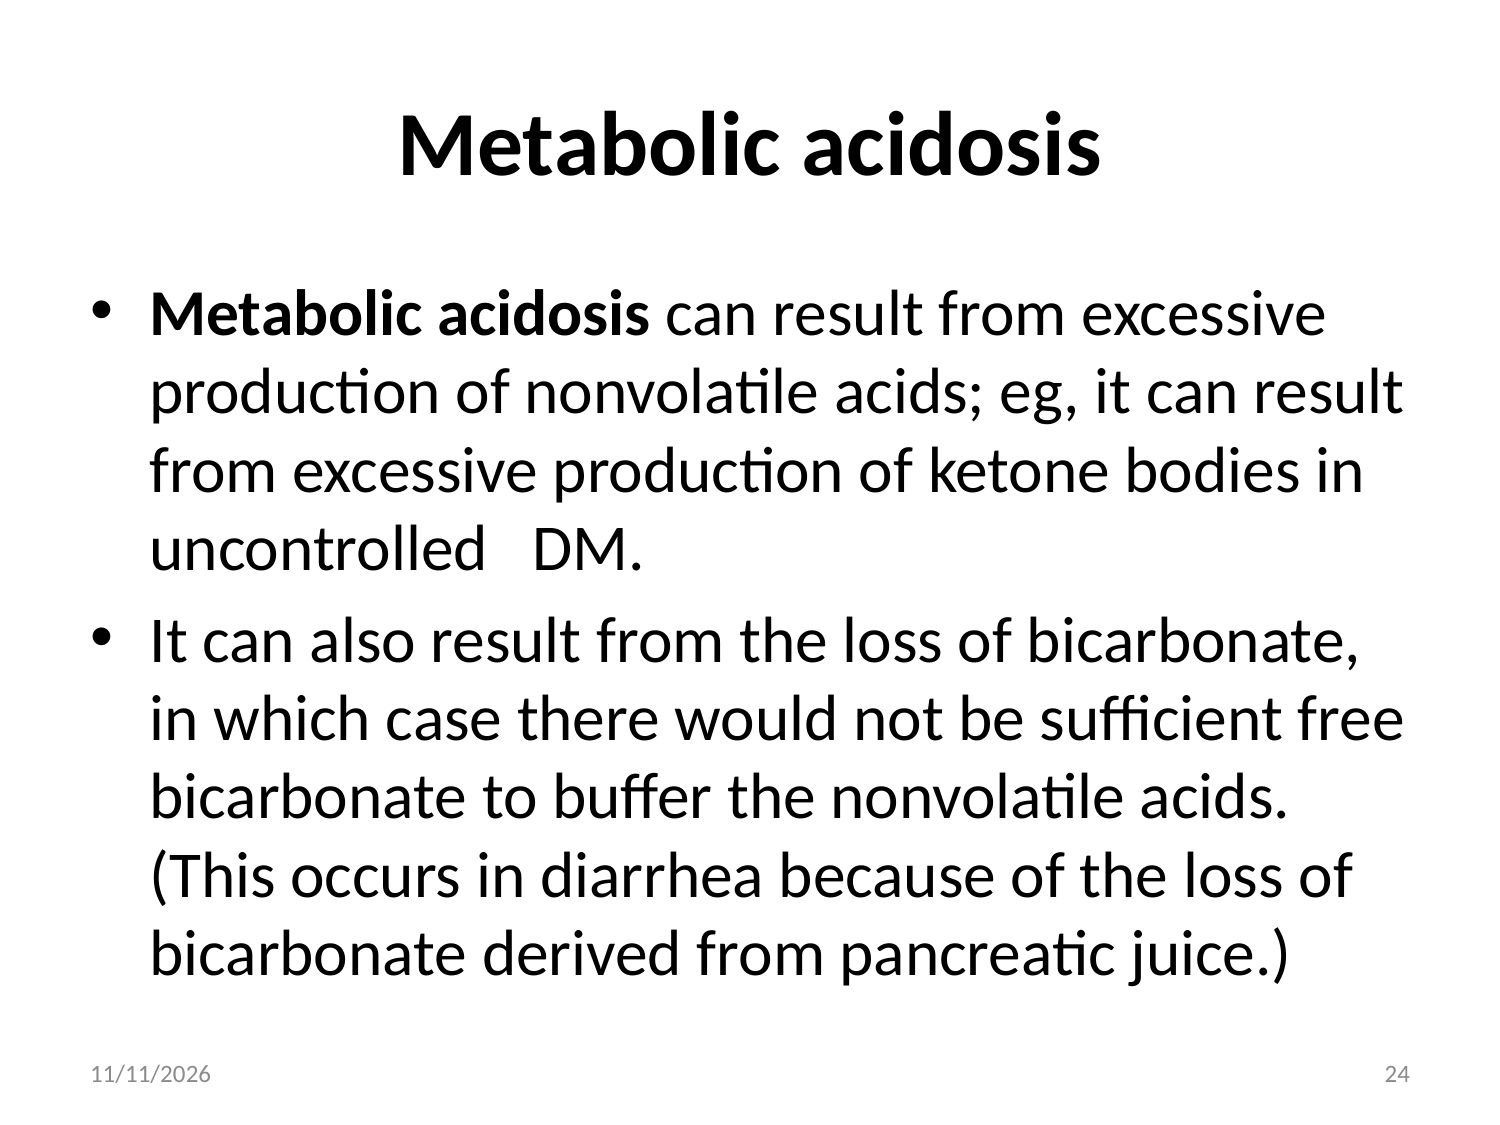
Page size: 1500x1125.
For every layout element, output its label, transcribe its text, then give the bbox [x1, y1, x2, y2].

list Metabolic acidosis can result from excessive production of nonvolatile acids; eg, it can result from excessive production of ketone bodies in uncontrolled DM. It can also result from the loss of bicarbonate, in which case there would not be sufficient free bicarbonate to buffer the nonvolatile acids. (This occurs in diarrhea because of the loss of bicarbonate derived from pancreatic juice.) [75, 262, 1425, 1005]
title Metabolic acidosis [75, 45, 1425, 233]
slide_number 24 [1074, 1042, 1425, 1103]
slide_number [75, 1042, 425, 1103]
